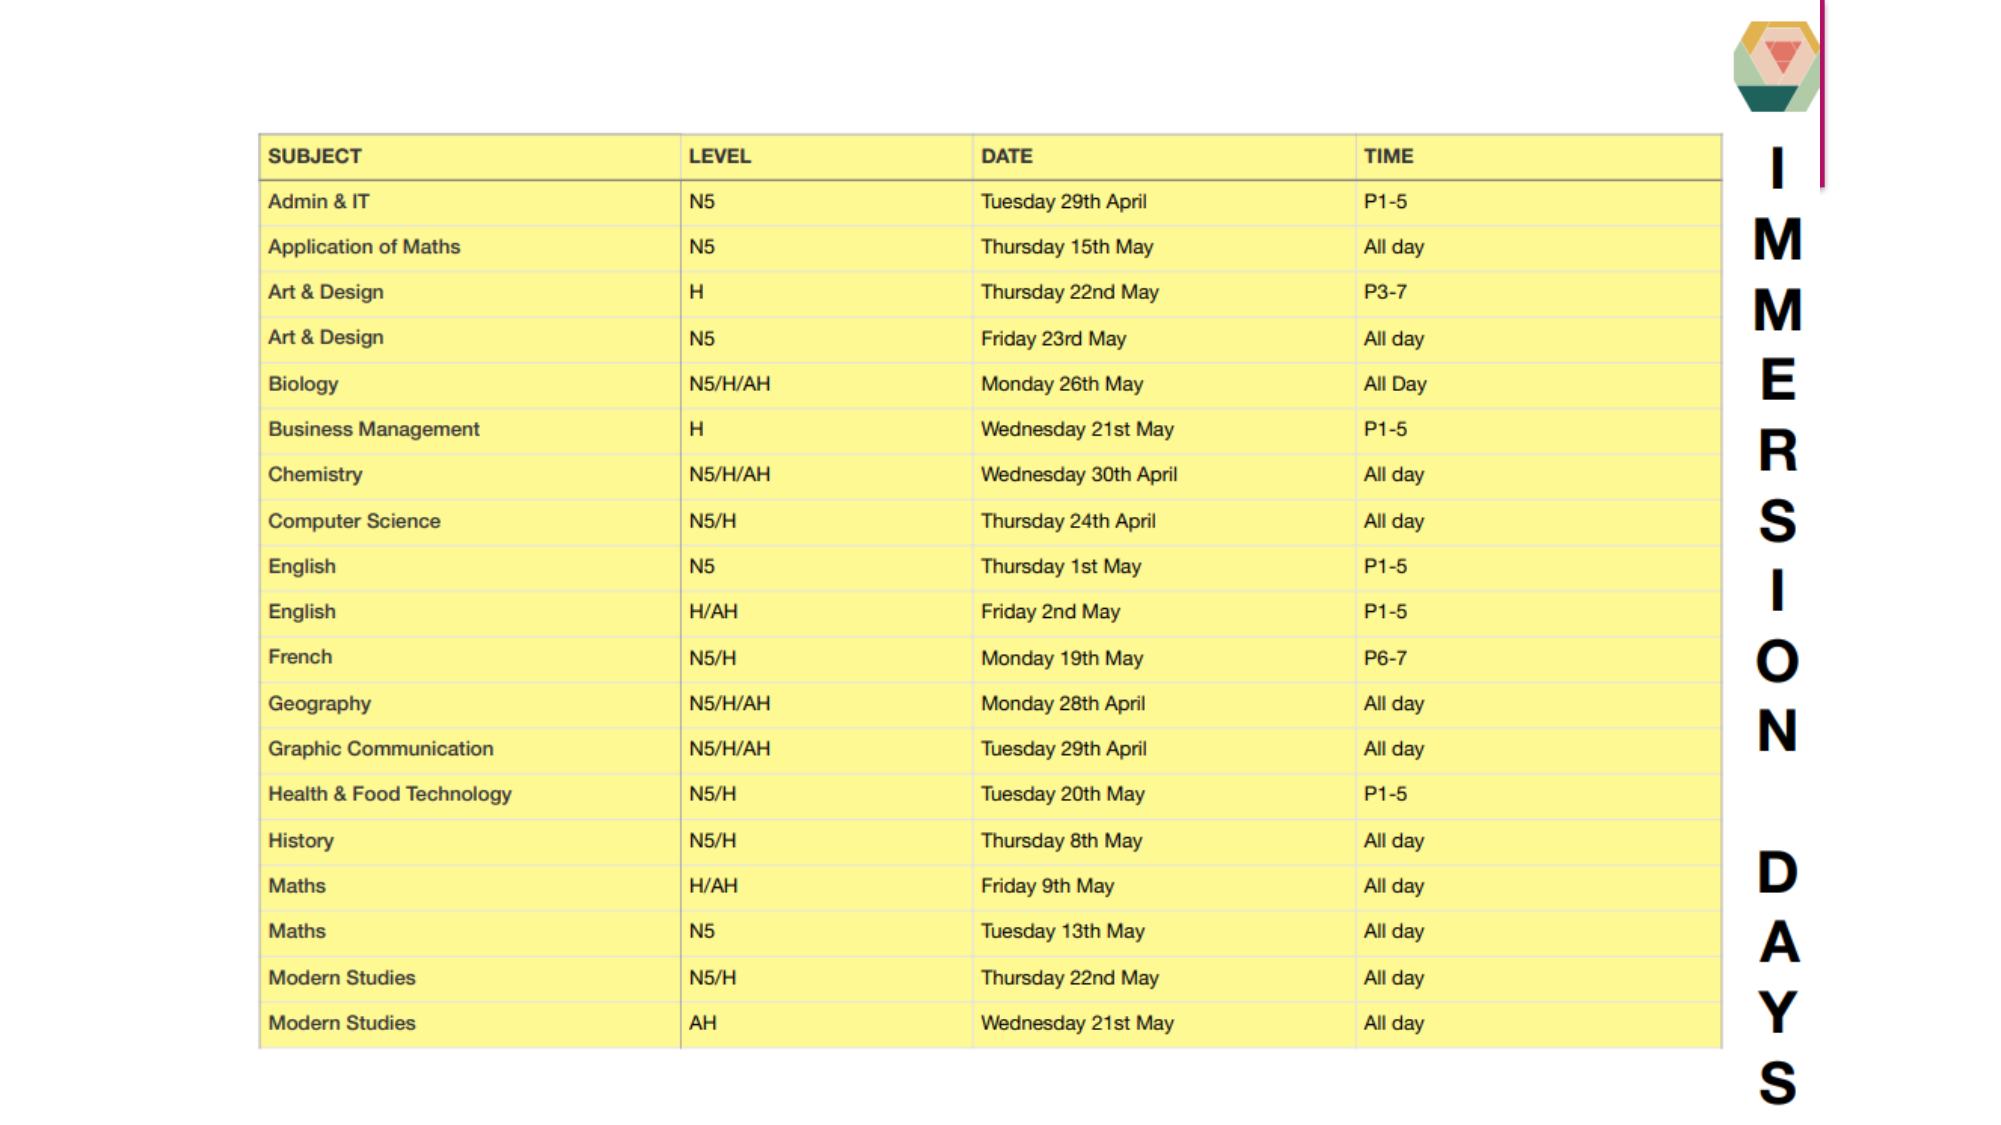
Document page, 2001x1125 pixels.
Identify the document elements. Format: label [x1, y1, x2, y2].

picture [180, 0, 1820, 1125]
